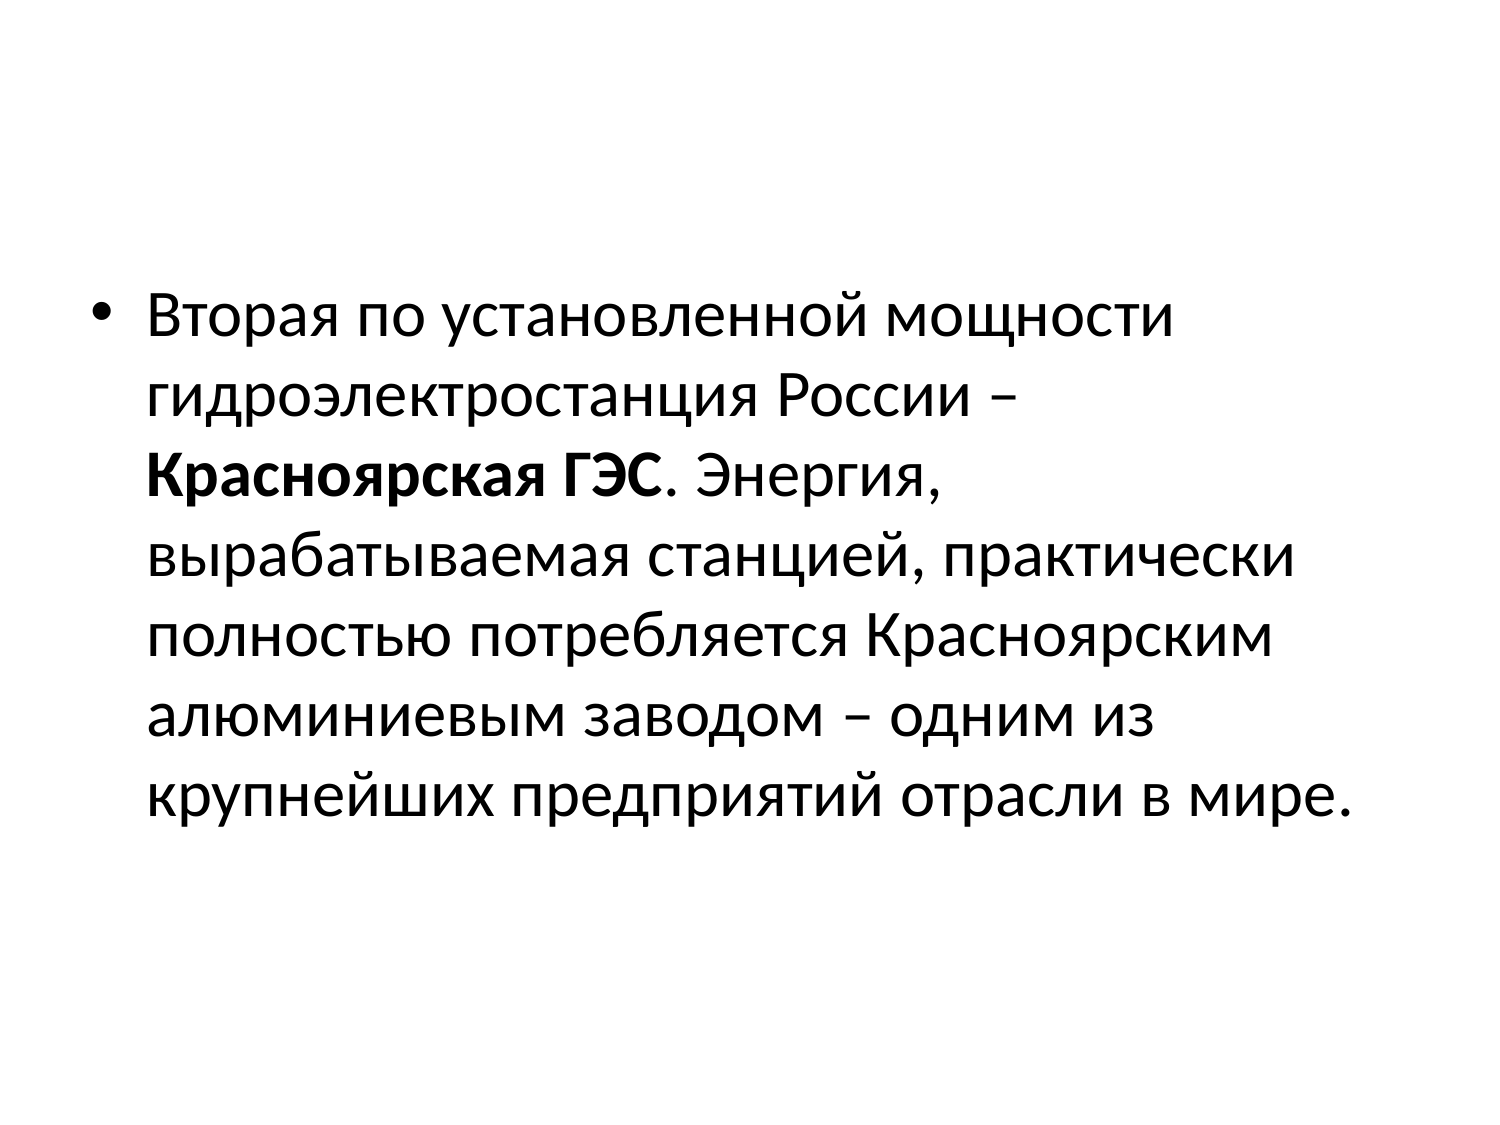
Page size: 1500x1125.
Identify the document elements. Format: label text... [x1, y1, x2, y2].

list Вторая по установленной мощности гидроэлектростанция России – Красноярская ГЭС. Энергия, вырабатываемая станцией, практически полностью потребляется Красноярским алюминиевым заводом – одним из крупнейших предприятий отрасли в мире. [75, 262, 1425, 1005]
